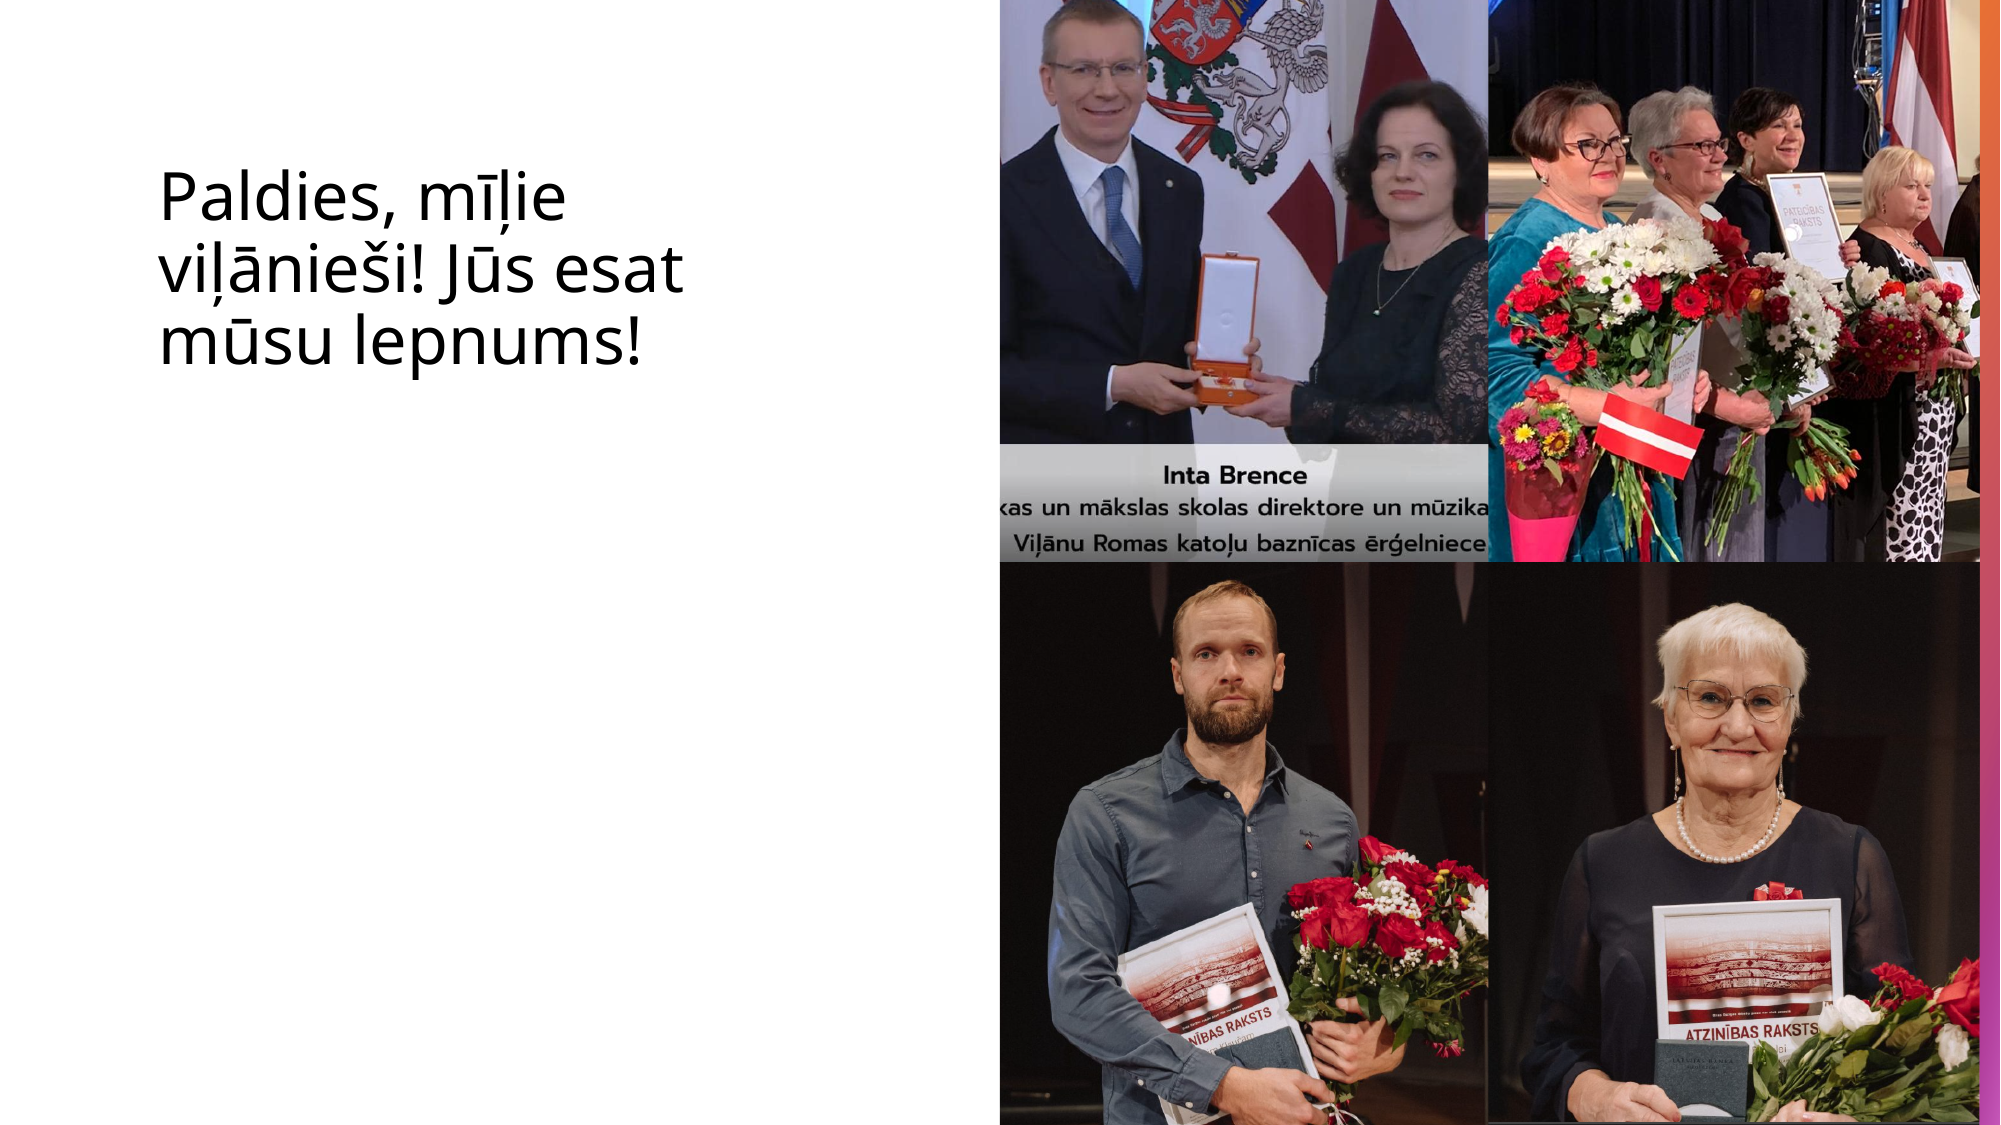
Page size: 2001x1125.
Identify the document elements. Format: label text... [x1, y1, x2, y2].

title Paldies, mīļie viļānieši! Jūs esat mūsu lepnums! [143, 121, 866, 387]
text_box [1979, 0, 2000, 1125]
picture [999, 0, 1979, 1125]
